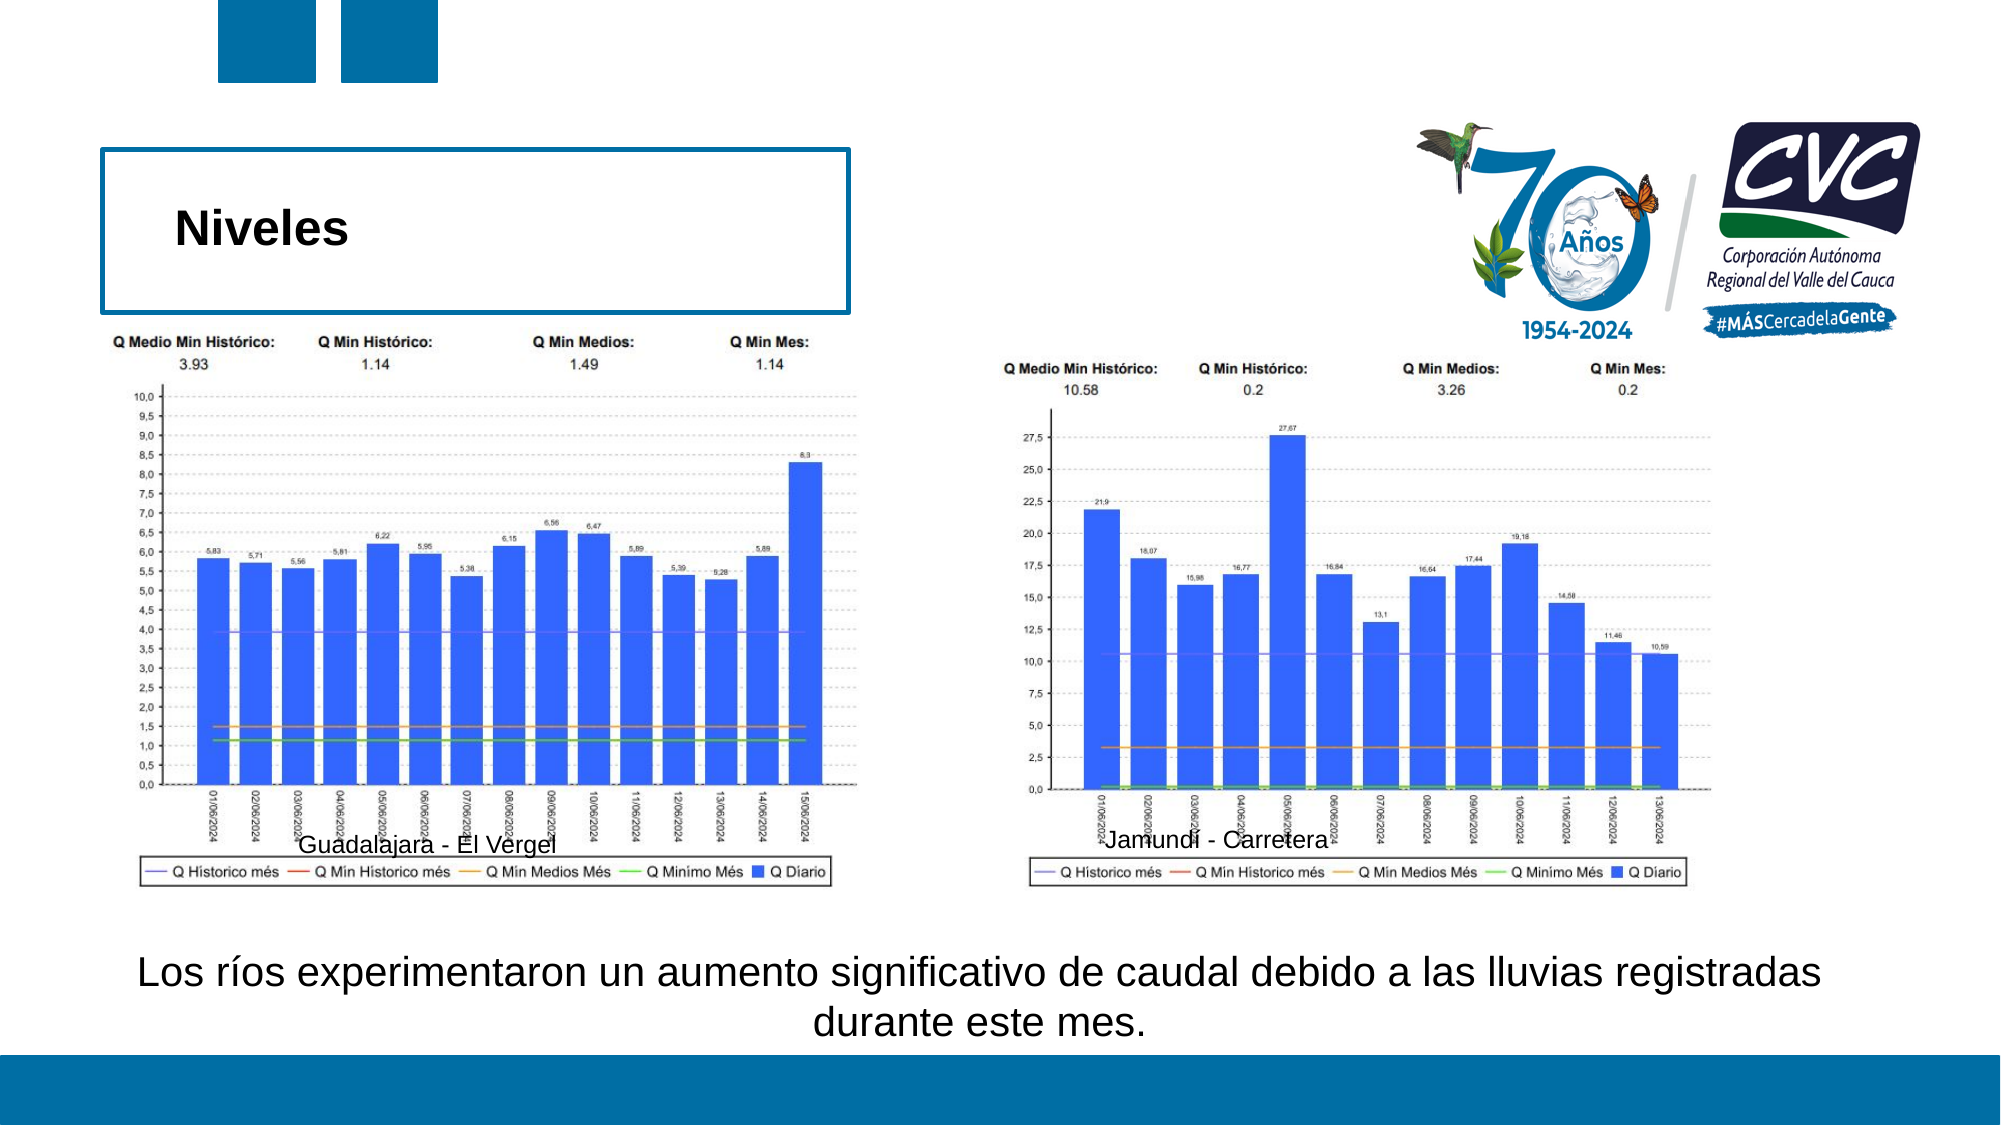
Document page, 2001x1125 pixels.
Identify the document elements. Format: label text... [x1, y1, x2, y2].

picture [0, 0, 2001, 1055]
text_box Los ríos experimentaron un aumento significativo de caudal debido a las lluvias registradas durante este mes. [69, 937, 1891, 1053]
text_box Niveles [159, 187, 767, 263]
